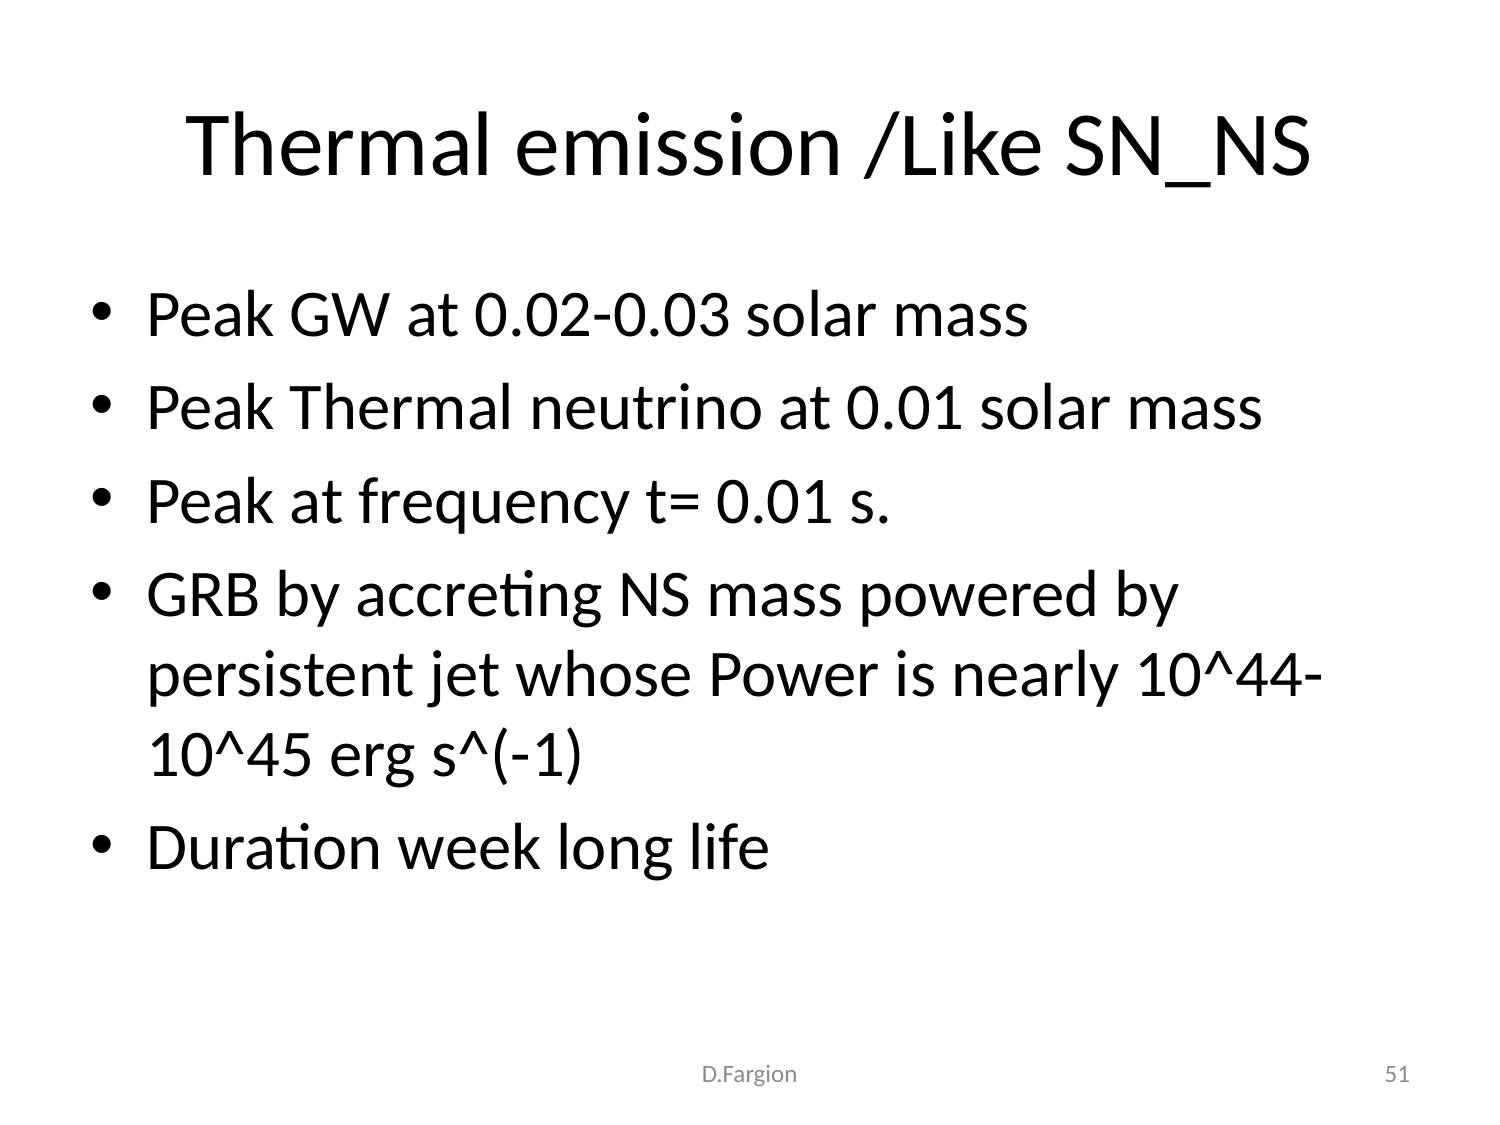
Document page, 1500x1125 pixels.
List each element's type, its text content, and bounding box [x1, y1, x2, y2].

footer D.Fargion [512, 1042, 988, 1103]
title Thermal emission /Like SN_NS [75, 45, 1425, 233]
slide_number 51 [1074, 1042, 1425, 1103]
list Peak GW at 0.02-0.03 solar mass Peak Thermal neutrino at 0.01 solar mass Peak at frequency t= 0.01 s. GRB by accreting NS mass powered by persistent jet whose Power is nearly 10^44-10^45 erg s^(-1) Duration week long life [75, 262, 1425, 1005]
